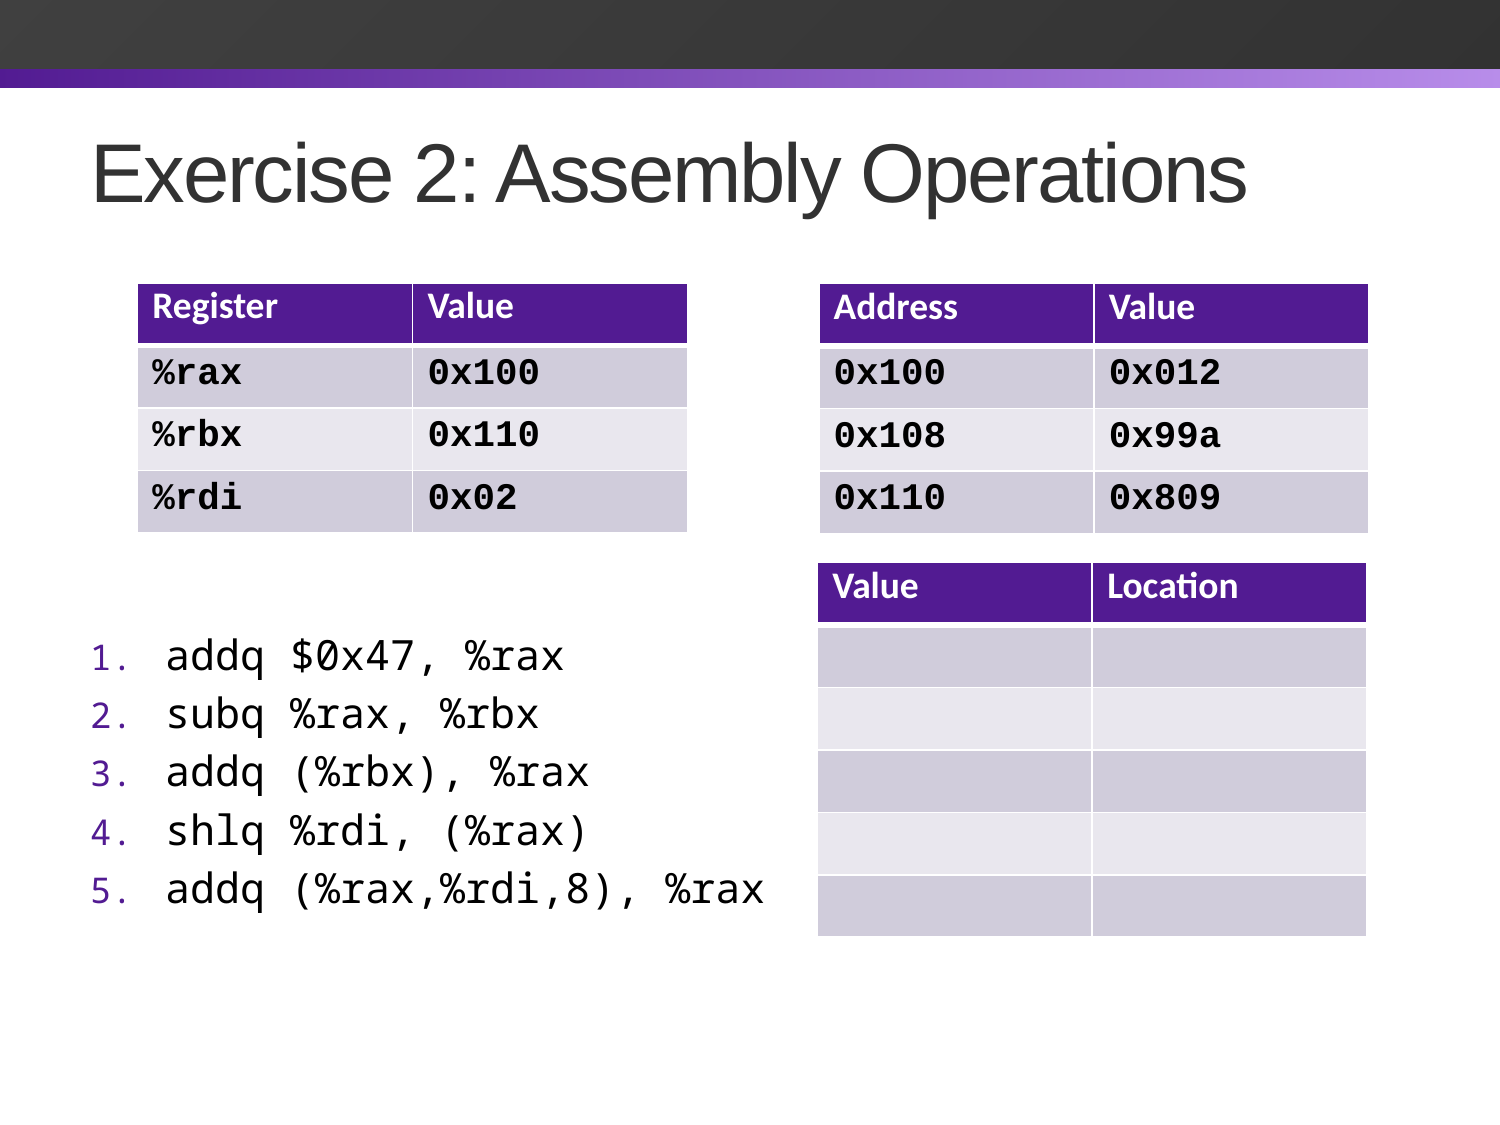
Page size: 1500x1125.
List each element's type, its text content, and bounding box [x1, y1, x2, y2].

table_header Register [138, 284, 412, 343]
table_cell [818, 751, 1091, 812]
table_cell 0x99a [1095, 409, 1368, 470]
table_cell 0x108 [820, 409, 1093, 470]
list addq $0x47, %rax subq %rax, %rbx addq (%rbx), %rax shlq %rdi, (%rax) addq (%rax,%rdi,8), %rax [75, 562, 938, 1049]
table_cell [818, 688, 1091, 749]
table_cell [818, 628, 1091, 687]
table_cell %rax [138, 348, 412, 407]
table_cell [1093, 688, 1366, 749]
table_cell [1093, 876, 1366, 936]
table_header Location [1093, 563, 1366, 622]
table_cell %rbx [138, 409, 412, 470]
title Exercise 2: Assembly Operations [75, 87, 1425, 250]
table_cell 0x110 [820, 472, 1093, 533]
table_cell [818, 813, 1091, 874]
table_cell 0x012 [1095, 349, 1368, 408]
table_cell [1093, 813, 1366, 874]
table_cell 0x100 [413, 348, 687, 407]
table_cell [818, 876, 1091, 936]
table_header Value [413, 284, 687, 343]
table_header Value [1095, 284, 1368, 343]
table_cell %rdi [138, 471, 412, 532]
table_header Address [820, 284, 1093, 343]
table_cell 0x100 [820, 349, 1093, 408]
table_cell [1093, 751, 1366, 812]
table_cell [1093, 628, 1366, 687]
table_cell 0x02 [413, 471, 687, 532]
table_cell 0x110 [413, 409, 687, 470]
table_cell 0x809 [1095, 472, 1368, 533]
table_header Value [818, 563, 1091, 622]
